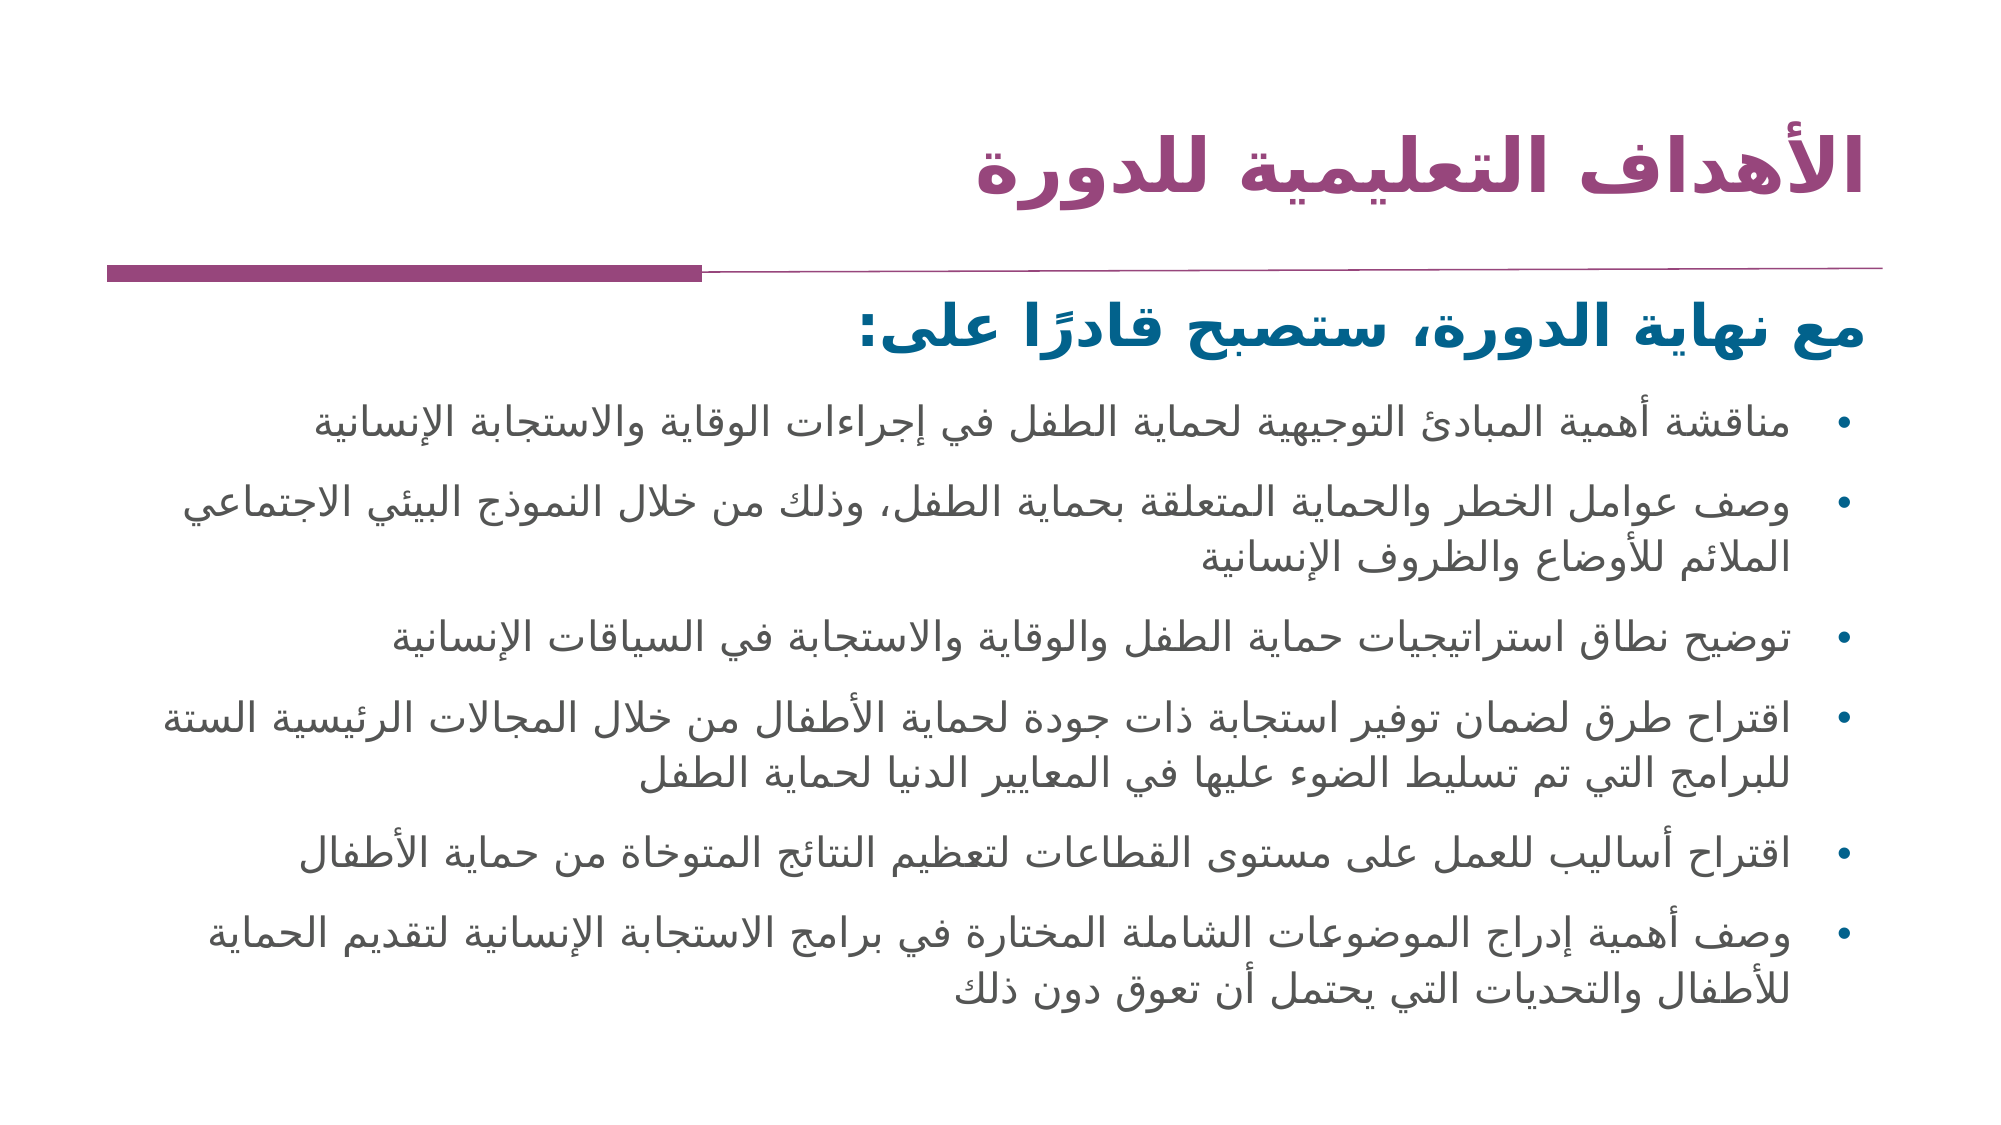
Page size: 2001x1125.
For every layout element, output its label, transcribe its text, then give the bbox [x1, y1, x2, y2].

list مع نهاية الدورة، ستصبح قادرًا على: [107, 290, 1883, 371]
title الأهداف التعليمية للدورة [107, 59, 1883, 278]
list مناقشة أهمية المبادئ التوجيهية لحماية الطفل في إجراءات الوقاية والاستجابة الإنسانية وصف عوامل الخطر والحماية المتعلقة بحماية الطفل، وذلك من خلال النموذج البيئي الاجتماعي الملائم للأوضاع والظروف الإنسانية توضيح نطاق استراتيجيات حماية الطفل والوقاية والاستجابة في السياقات الإنسانية اقتراح طرق لضمان توفير استجابة ذات جودة لحماية الأطفال من خلال المجالات الرئيسية الستة للبرامج التي تم تسليط الضوء عليها في المعايير الدنيا لحماية الطفل اقتراح أساليب للعمل على مستوى القطاعات لتعظيم النتائج المتوخاة من حماية الأطفال وصف أهمية إدراج الموضوعات الشاملة المختارة في برامج الاستجابة الإنسانية لتقديم الحماية للأطفال والتحديات التي يحتمل أن تعوق دون ذلك [107, 383, 1883, 1063]
